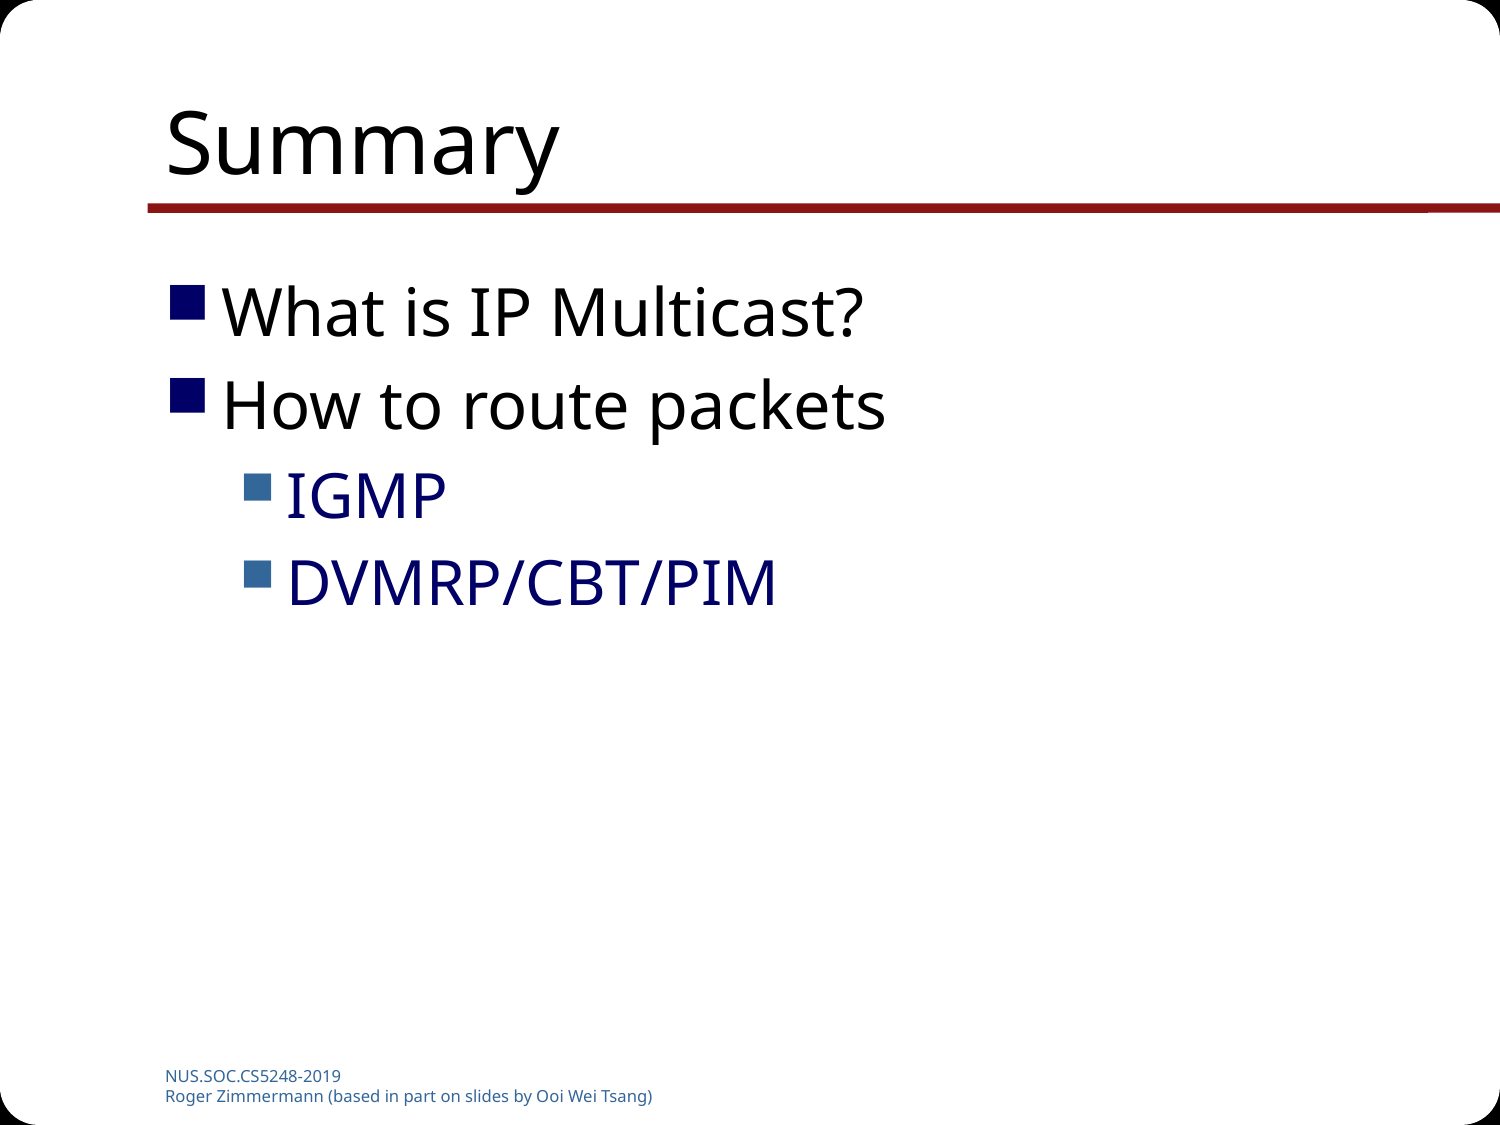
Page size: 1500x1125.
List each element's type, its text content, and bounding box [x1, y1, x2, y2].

slide_number NUS.SOC.CS5248-2019 Roger Zimmermann (based in part on slides by Ooi Wei Tsang) [149, 1058, 549, 1101]
title Summary [149, 45, 1426, 234]
footer [549, 1024, 1038, 1101]
list What is IP Multicast? How to route packets IGMP DVMRP/CBT/PIM [149, 262, 1426, 1006]
